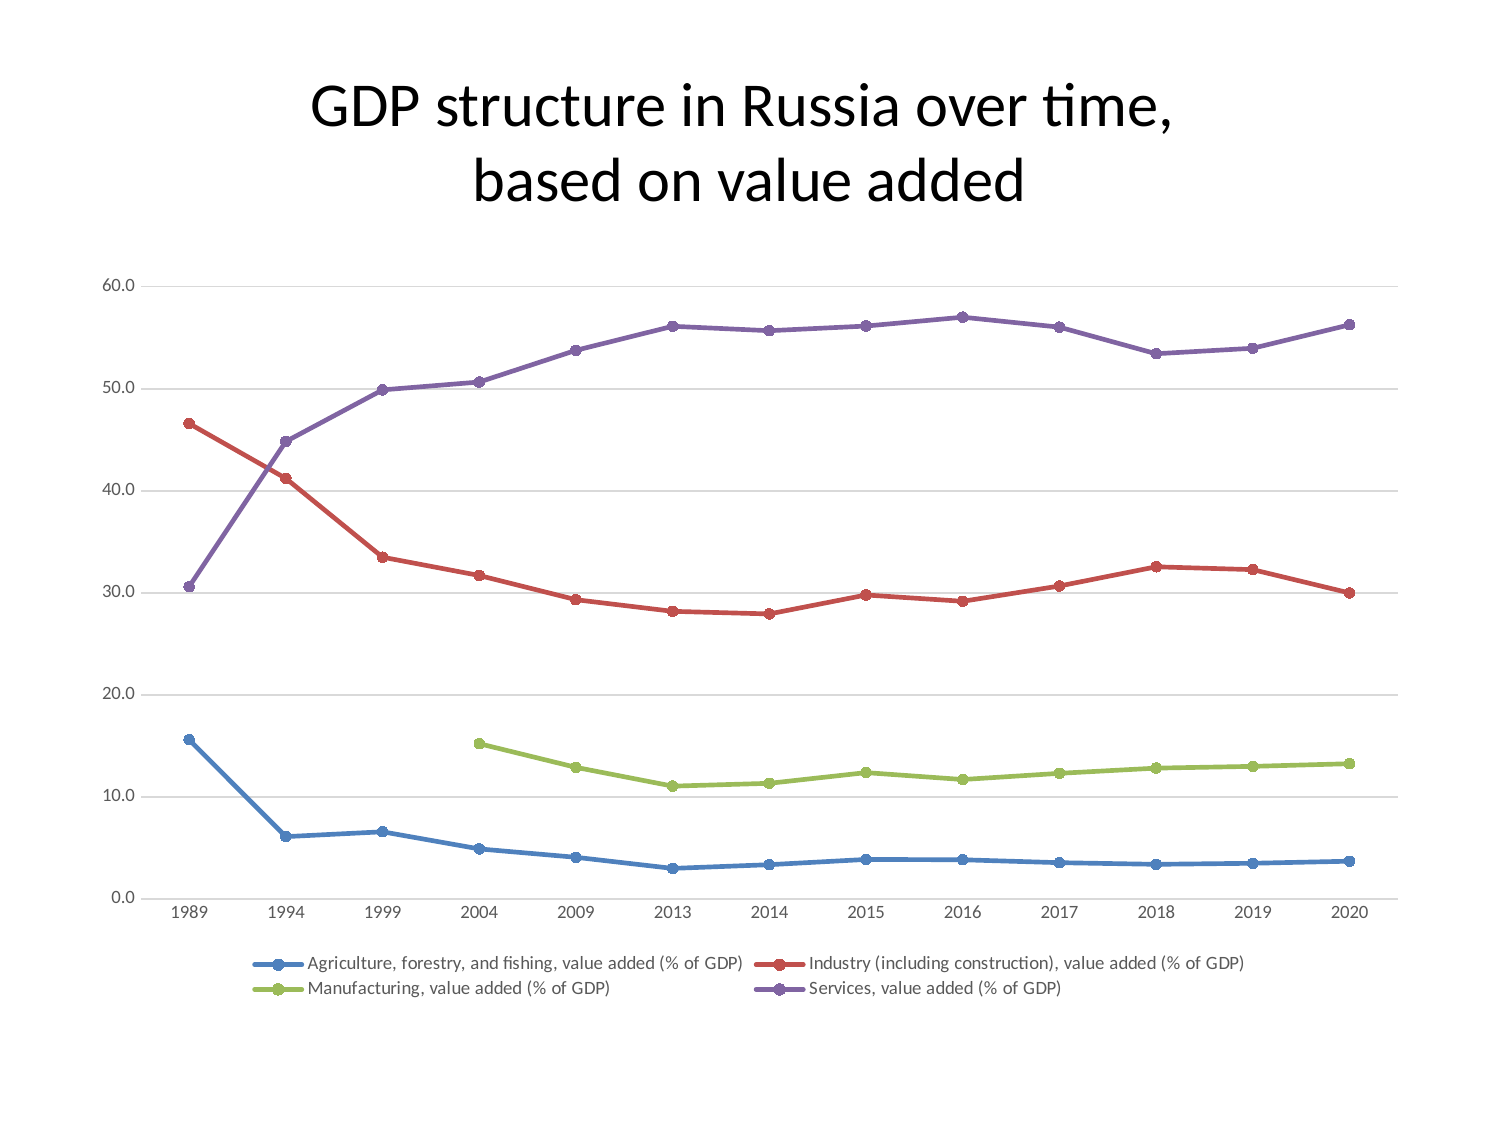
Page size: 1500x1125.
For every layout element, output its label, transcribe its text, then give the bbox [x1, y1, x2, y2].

title GDP structure in Russia over time, based on value added [75, 45, 1425, 233]
chart [74, 262, 1426, 1006]
